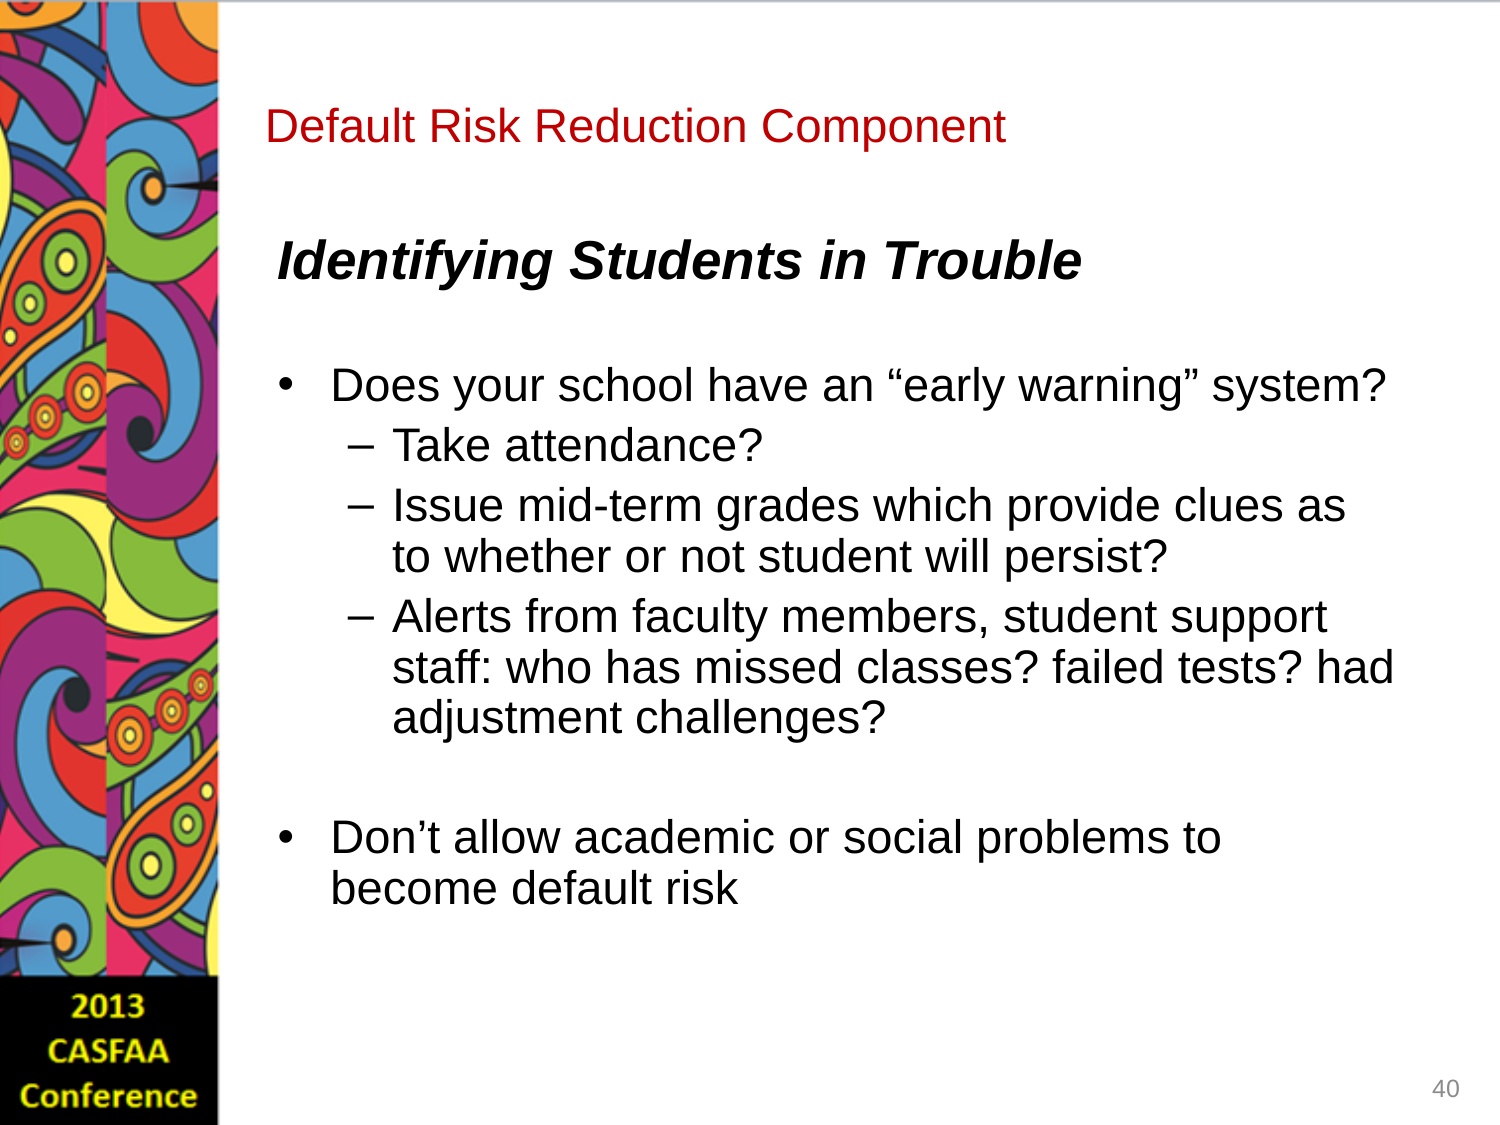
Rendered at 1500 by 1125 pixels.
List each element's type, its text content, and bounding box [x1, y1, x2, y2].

list Identifying Students in Trouble Does your school have an “early warning” system? Take attendance? Issue mid-term grades which provide clues as to whether or not student will persist? Alerts from faculty members, student support staff: who has missed classes? failed tests? had adjustment challenges? Don’t allow academic or social problems to become default risk [262, 224, 1413, 975]
picture [0, 0, 1500, 1125]
slide_number 40 [1162, 1050, 1475, 1125]
title Default Risk Reduction Component [249, 87, 1500, 200]
